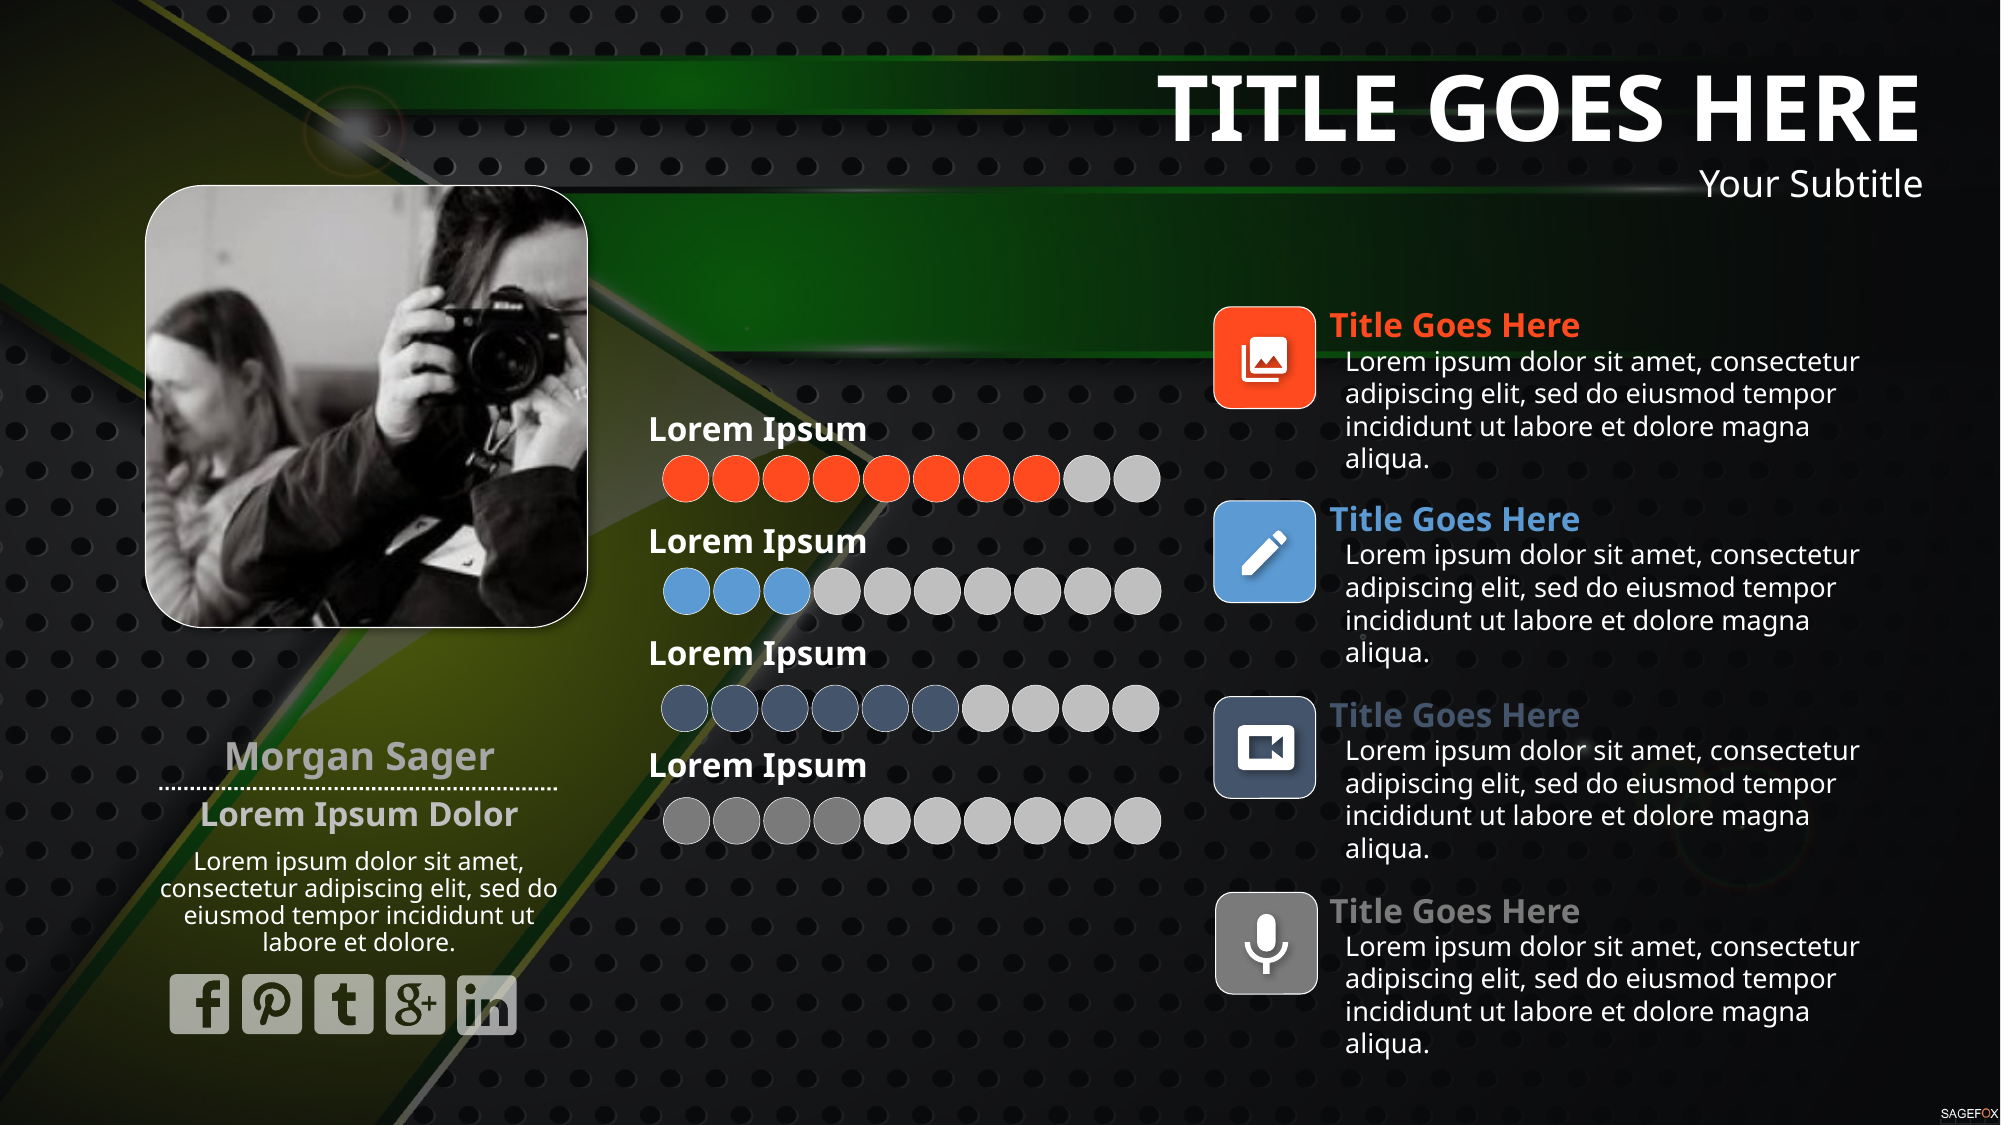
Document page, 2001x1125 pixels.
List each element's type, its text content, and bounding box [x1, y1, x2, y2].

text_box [661, 685, 1160, 732]
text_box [1345, 304, 1875, 443]
text_box Lorem Ipsum [633, 624, 883, 680]
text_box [169, 974, 517, 1036]
text_box Lorem Ipsum [633, 512, 883, 568]
text_box Lorem Ipsum [633, 736, 883, 792]
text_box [1215, 892, 1318, 995]
text_box TITLE GOES HERE Your Subtitle [1035, 42, 1939, 212]
picture [1940, 0, 2001, 1125]
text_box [663, 567, 1162, 615]
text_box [1213, 696, 1316, 799]
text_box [1345, 498, 1875, 637]
picture [145, 185, 588, 628]
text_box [1345, 889, 1875, 1028]
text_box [663, 797, 1161, 845]
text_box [1213, 306, 1316, 409]
list Lorem Ipsum Dolor [184, 794, 535, 837]
text_box Lorem Ipsum [633, 401, 883, 456]
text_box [662, 455, 1161, 503]
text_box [1213, 500, 1316, 603]
list Morgan Sager [184, 736, 535, 779]
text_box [1345, 693, 1875, 833]
list Lorem ipsum dolor sit amet, consectetur adipiscing elit, sed do eiusmod tempor incididunt ut labore et dolore. [159, 848, 560, 962]
